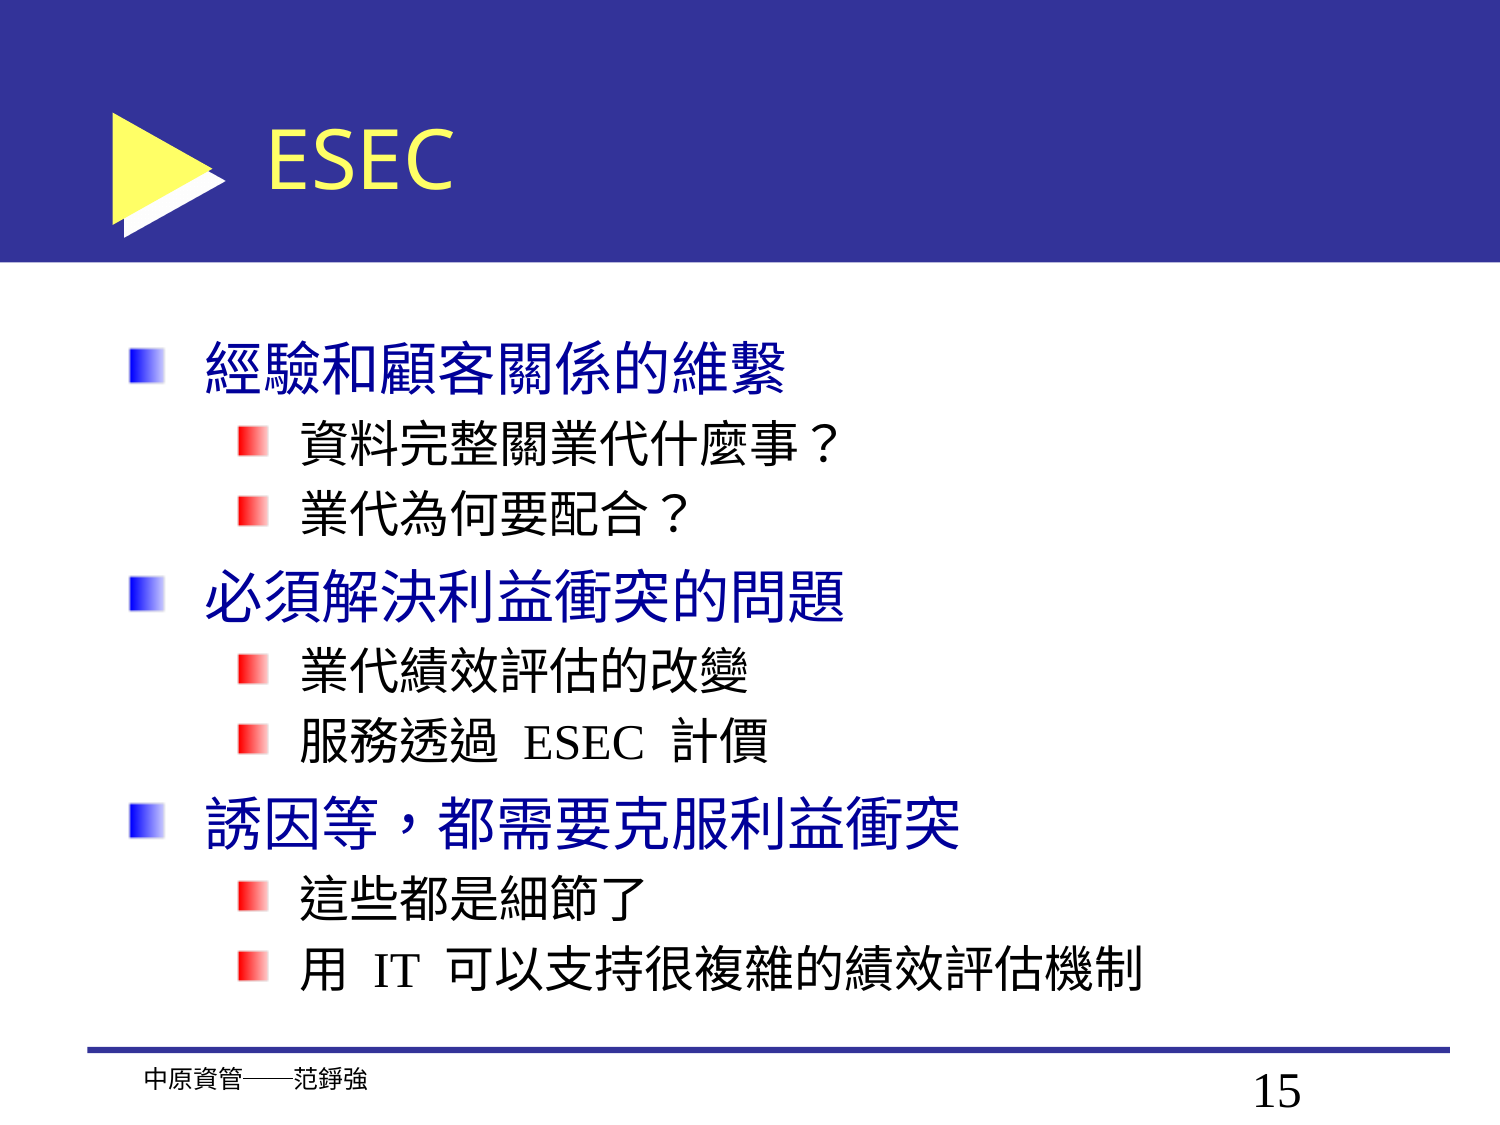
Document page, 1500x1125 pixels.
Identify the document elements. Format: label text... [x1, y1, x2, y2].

picture [236, 722, 272, 758]
title ESEC [249, 62, 1388, 250]
picture [236, 879, 272, 915]
picture [127, 801, 169, 843]
picture [236, 424, 272, 460]
list 經驗和顧客關係的維繫 資料完整關業代什麼事？ 業代為何要配合？ 必須解決利益衝突的問題 業代績效評估的改變 服務透過 ESEC 計價 誘因等，都需要克服利益衝突 這些都是細節了 用 IT 可以支持很複雜的績效評估機制 [112, 324, 1388, 1035]
picture [127, 574, 169, 616]
picture [236, 494, 272, 530]
picture [236, 949, 272, 985]
picture [127, 346, 169, 388]
picture [236, 652, 272, 688]
